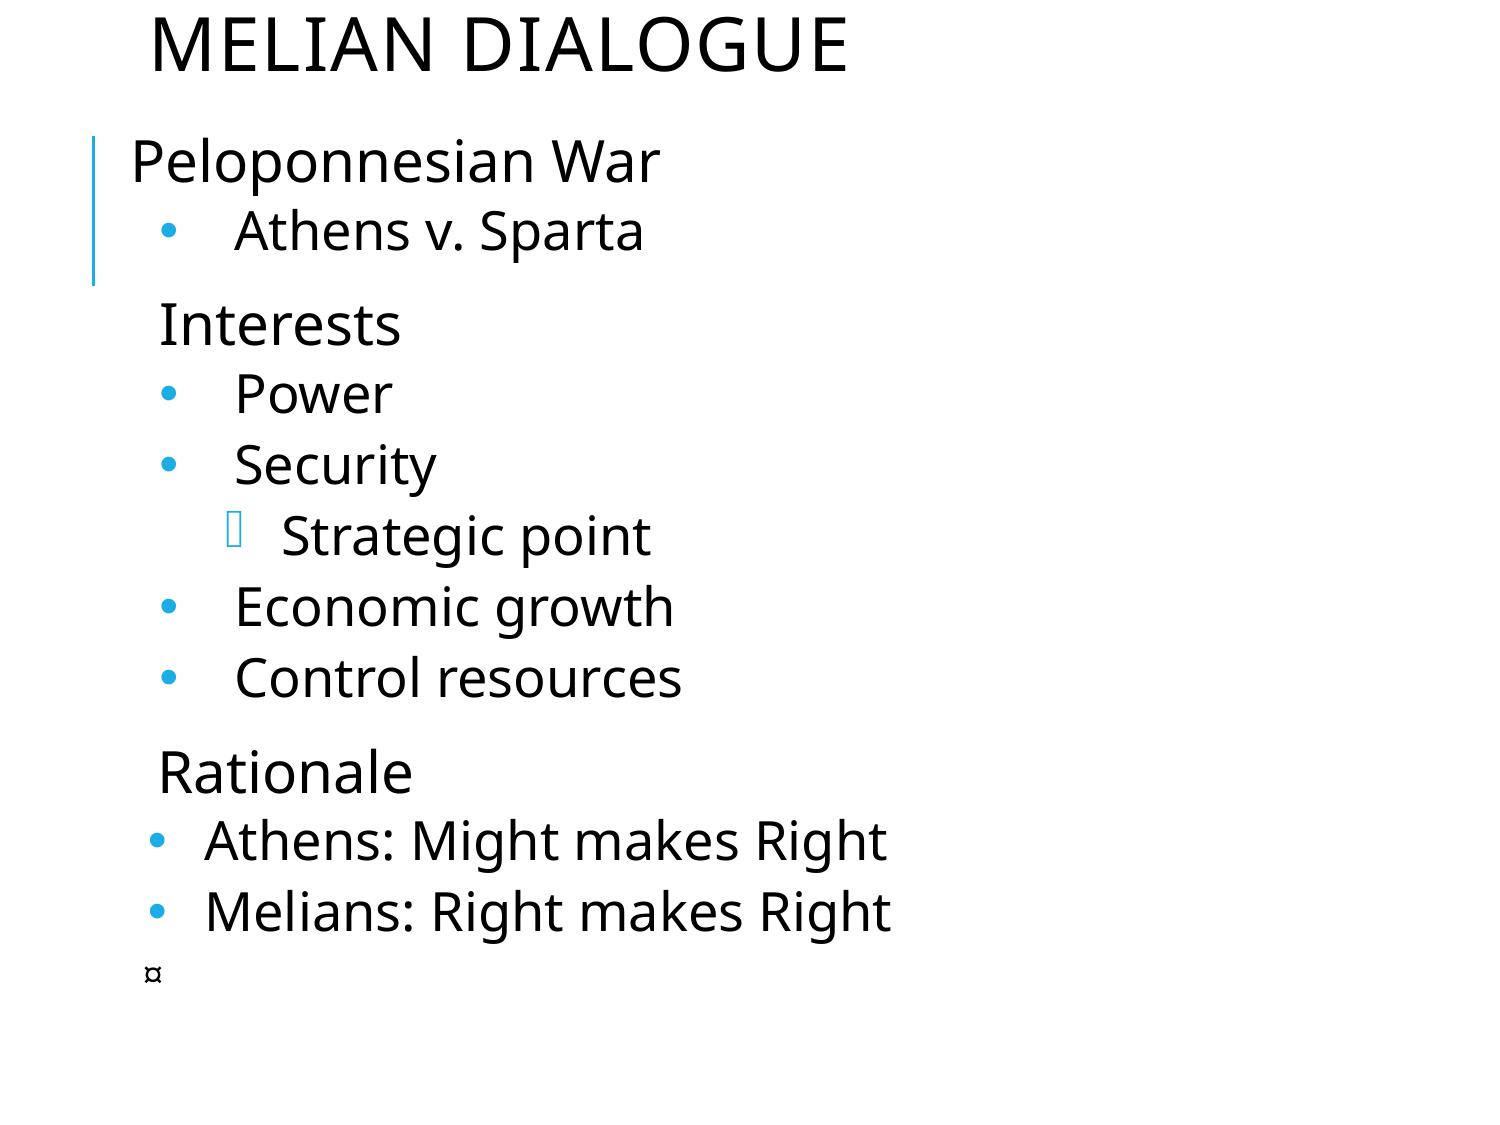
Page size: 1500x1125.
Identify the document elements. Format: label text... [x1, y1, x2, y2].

title Melian Dialogue [0, 0, 1113, 125]
list Peloponnesian War Athens v. Sparta Interests Power Security Strategic point Economic growth Control resources Rationale Athens: Might makes Right Melians: Right makes Right ¤ [75, 125, 1500, 1125]
